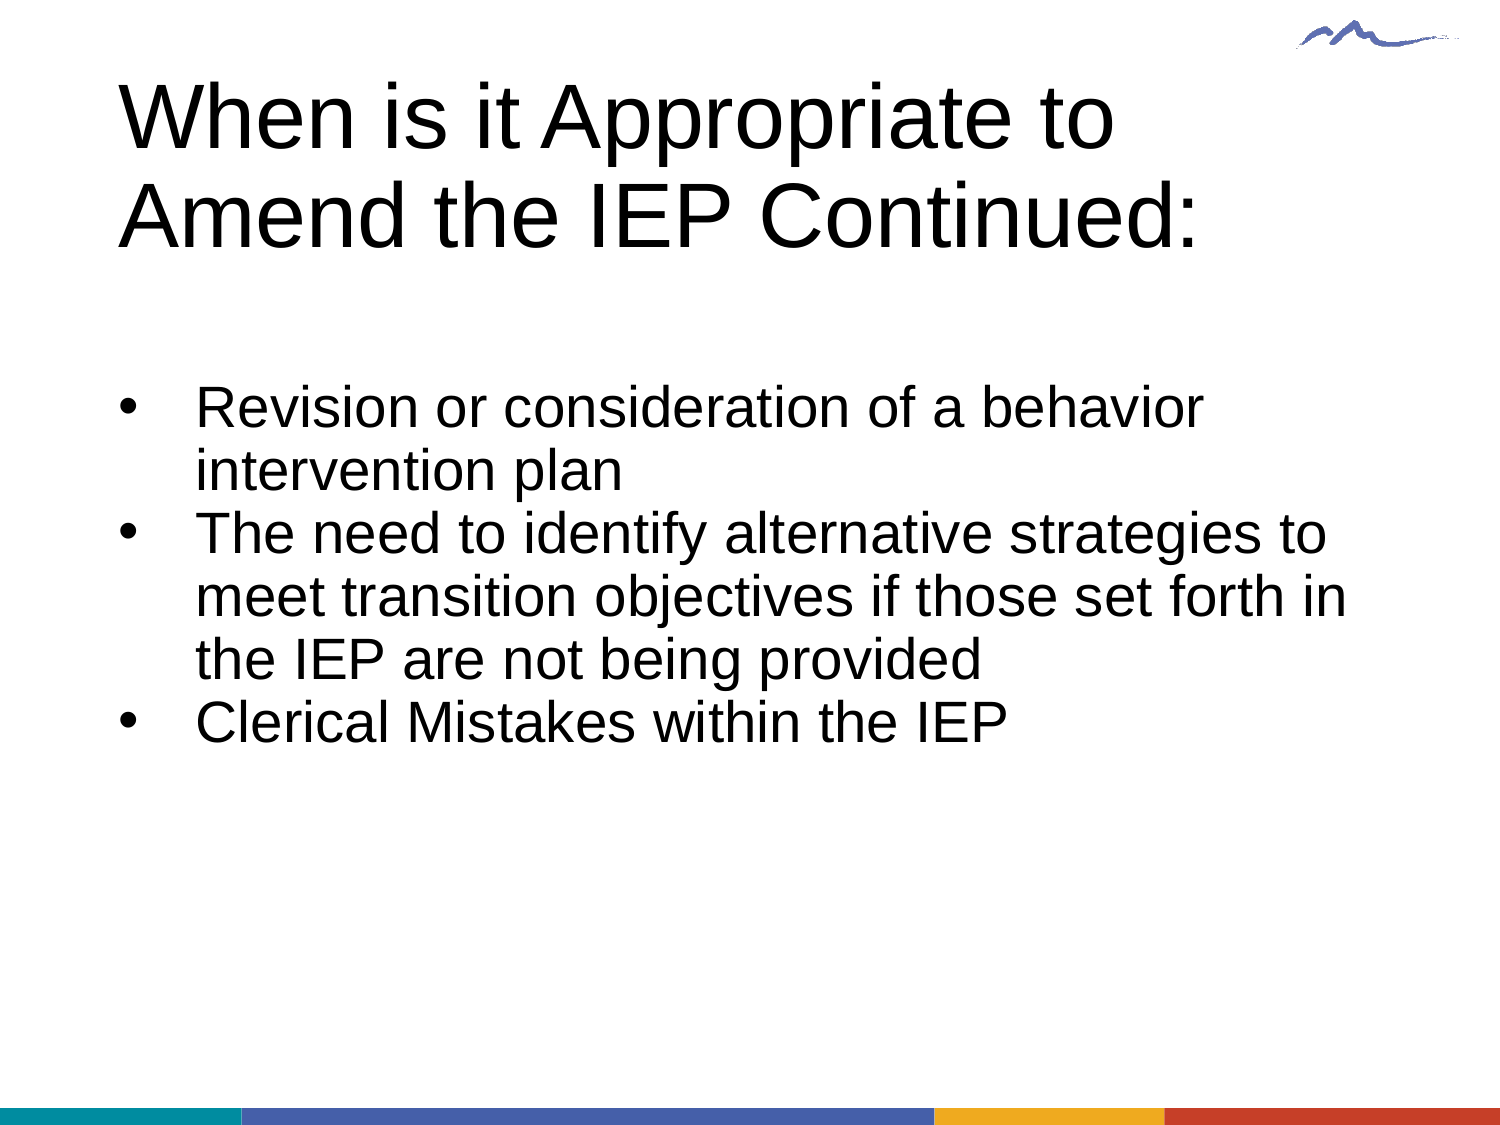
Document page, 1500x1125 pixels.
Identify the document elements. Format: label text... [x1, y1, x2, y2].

title When is it Appropriate to Amend the IEP Continued: [103, 59, 1397, 278]
list Revision or consideration of a behavior intervention plan The need to identify alternative strategies to meet transition objectives if those set forth in the IEP are not being provided Clerical Mistakes within the IEP [103, 299, 1397, 1014]
picture [1296, 20, 1459, 49]
